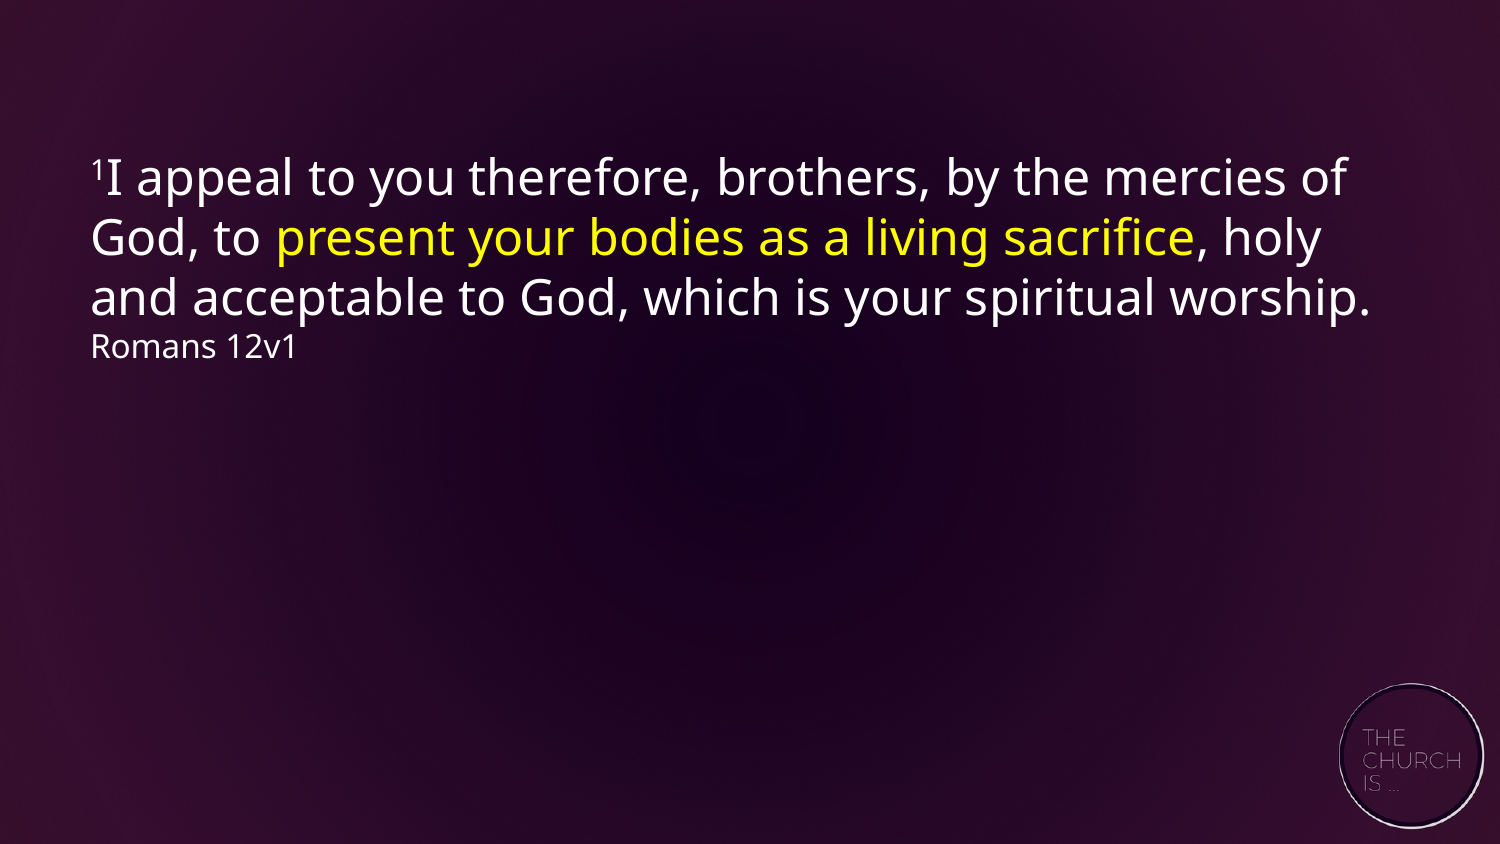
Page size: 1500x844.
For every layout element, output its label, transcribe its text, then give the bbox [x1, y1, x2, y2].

picture [0, 0, 1500, 844]
list 1I appeal to you therefore, brothers, by the mercies of God, to present your bodies as a living sacrifice, holy and acceptable to God, which is your spiritual worship. Romans 12v1 [75, 82, 1425, 754]
